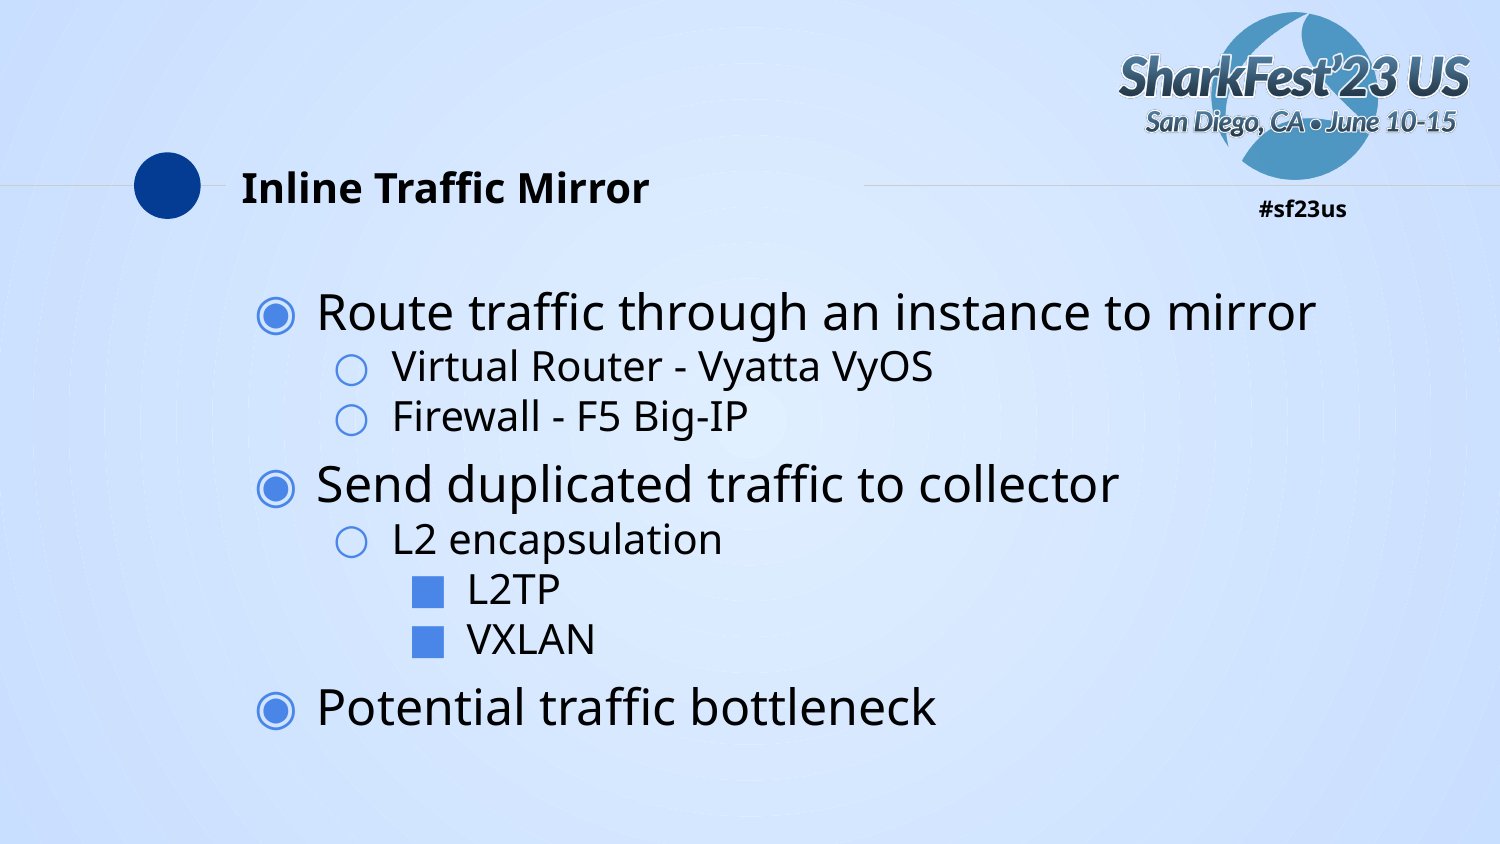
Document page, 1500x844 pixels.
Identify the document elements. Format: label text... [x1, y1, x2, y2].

list Route traffic through an instance to mirror Virtual Router - Vyatta VyOS Firewall - F5 Big-IP Send duplicated traffic to collector L2 encapsulation L2TP VXLAN Potential traffic bottleneck [226, 265, 1344, 776]
title Inline Traffic Mirror [226, 151, 863, 223]
picture [1119, 12, 1470, 180]
